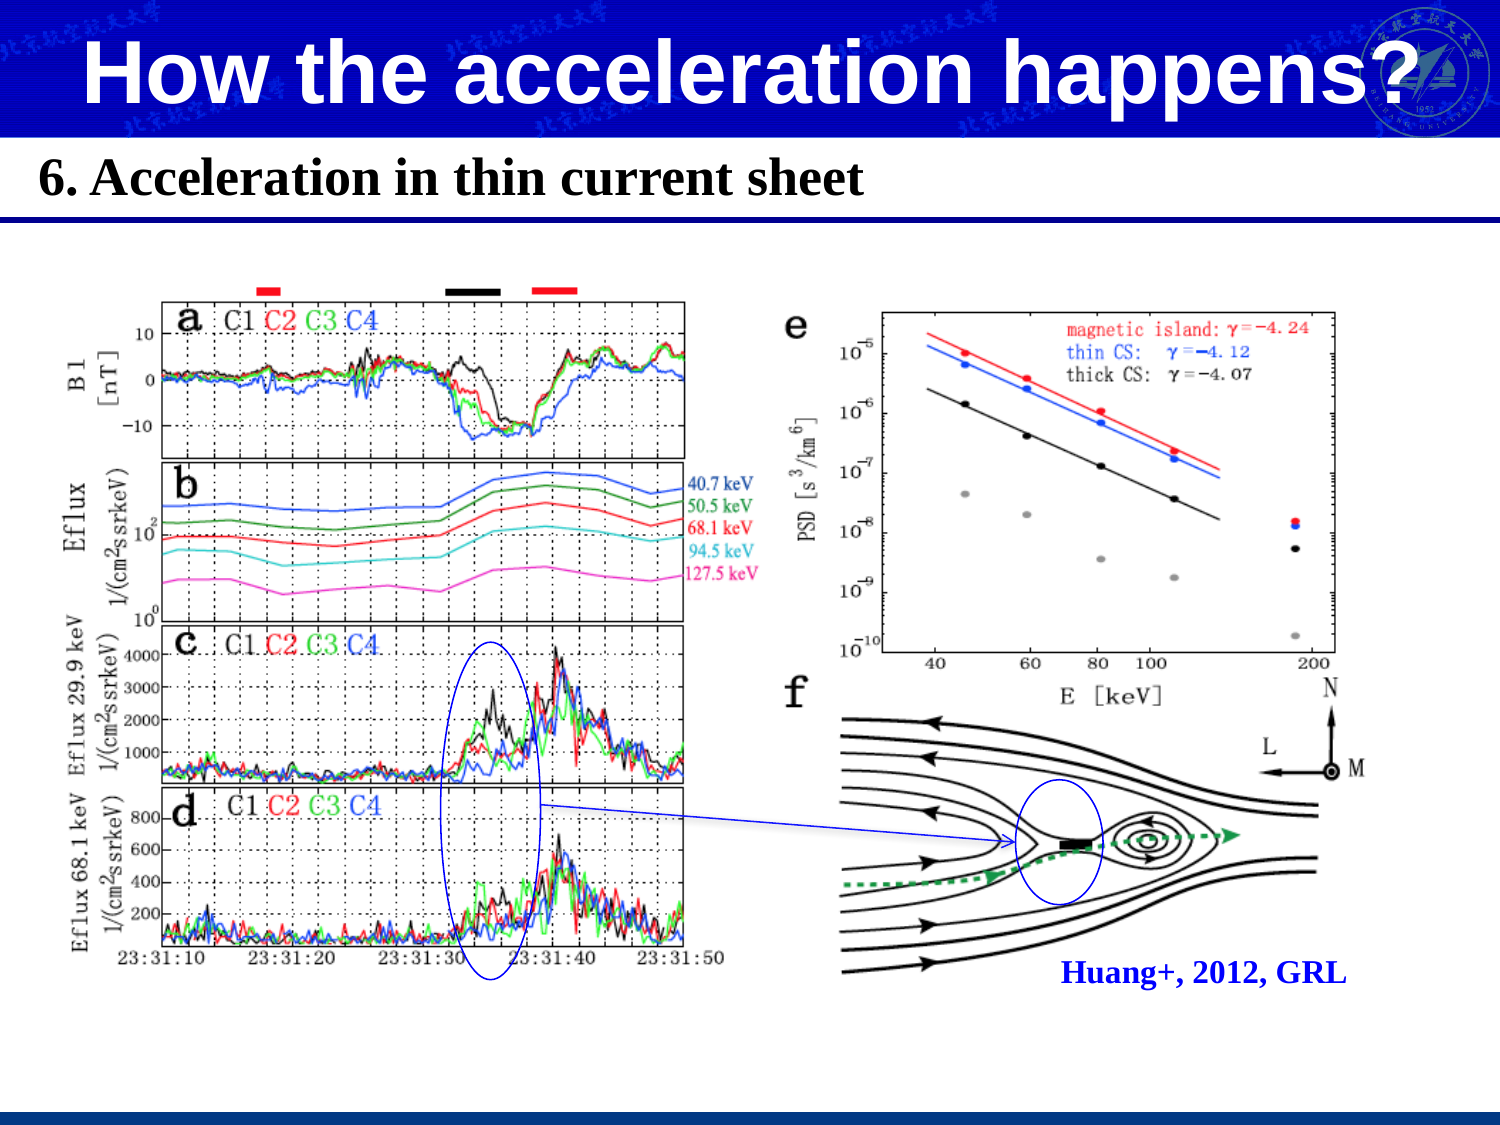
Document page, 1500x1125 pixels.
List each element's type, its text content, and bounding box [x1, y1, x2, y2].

text_box 6. Acceleration in thin current sheet [24, 133, 1117, 214]
picture [0, 1112, 1500, 1125]
picture [52, 266, 1463, 993]
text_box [540, 804, 1016, 843]
text_box How the acceleration happens? [2, 6, 1500, 130]
